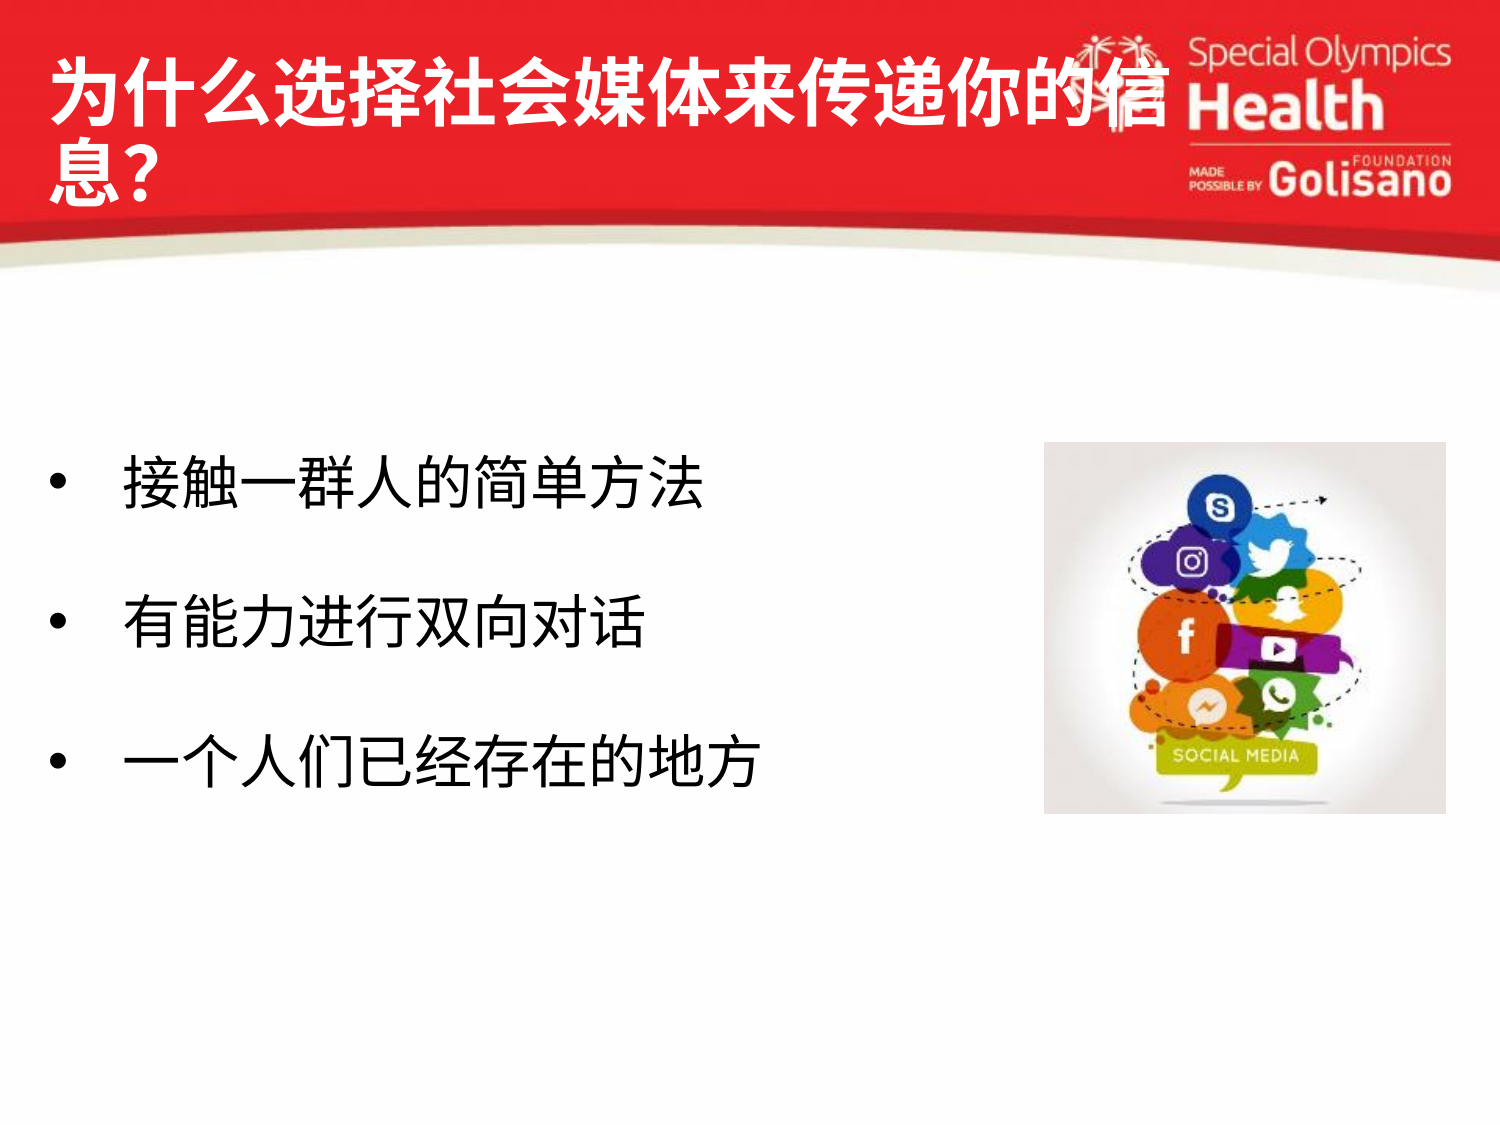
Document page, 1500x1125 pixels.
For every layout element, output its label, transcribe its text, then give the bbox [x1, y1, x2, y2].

text_box 接触一群人的简单方法 有能力进行双向对话 一个人们已经存在的地方 [33, 438, 1331, 923]
title 为什么选择社会媒体来传递你的信息？ [33, 9, 1261, 264]
picture [0, 0, 1500, 1125]
